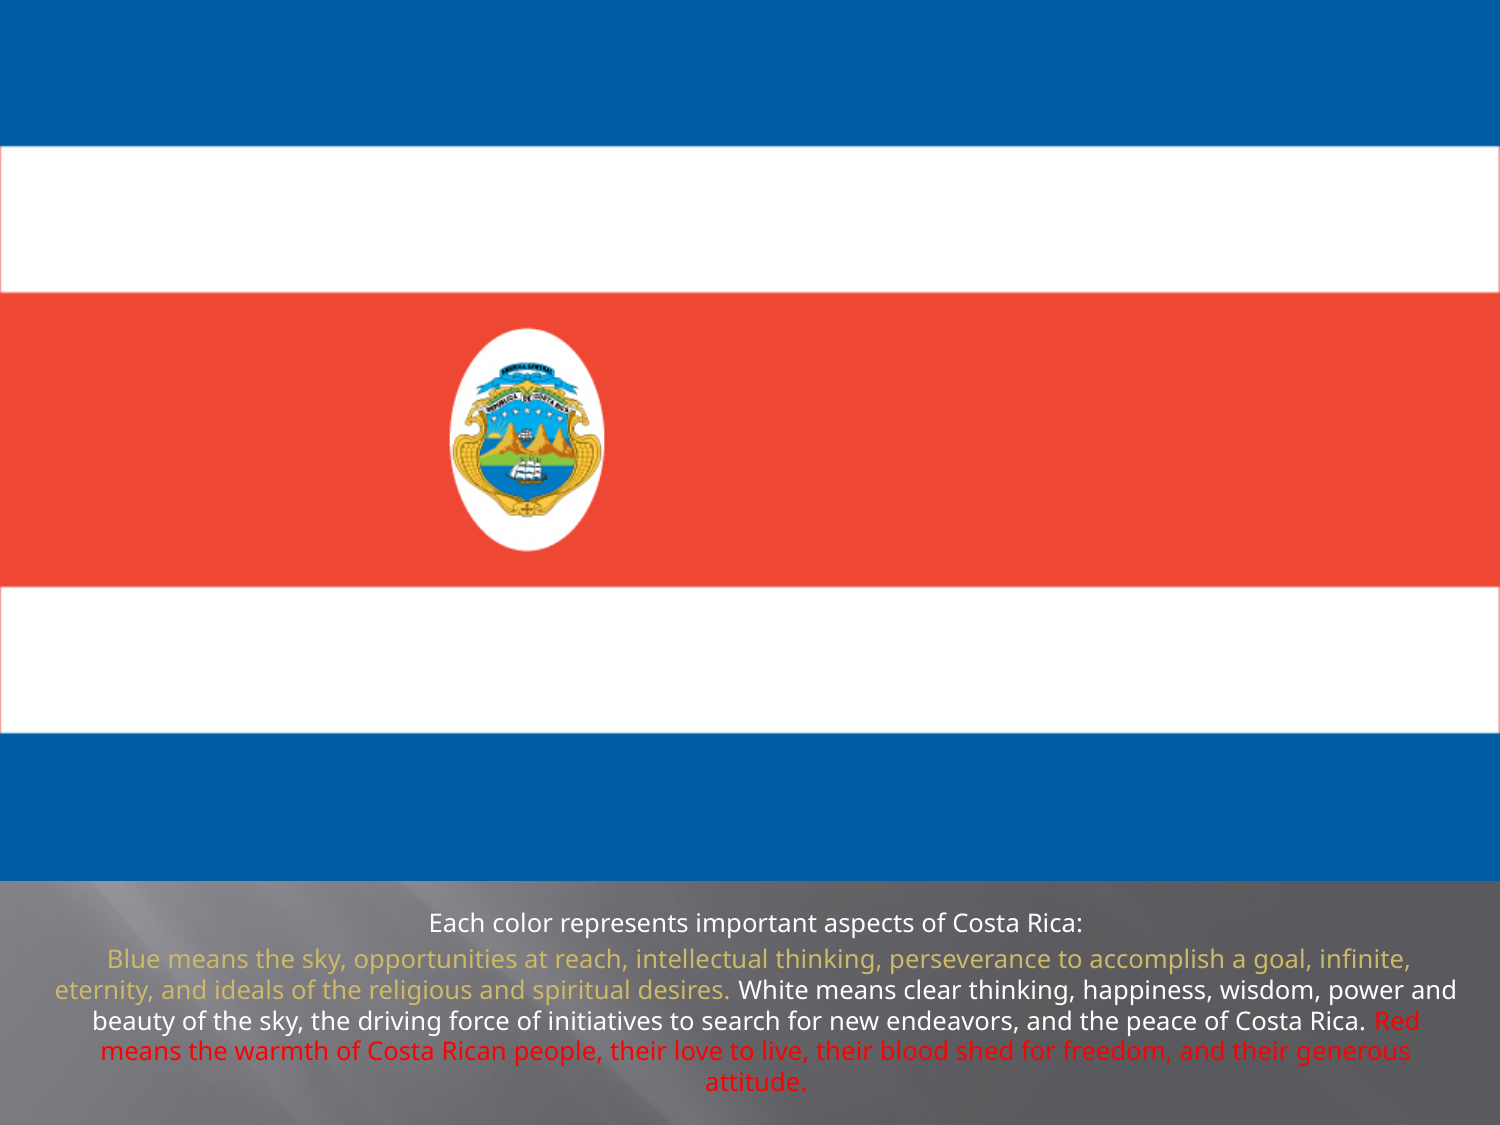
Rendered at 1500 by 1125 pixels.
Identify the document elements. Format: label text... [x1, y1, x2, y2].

picture [0, 0, 1500, 881]
subtitle Each color represents important aspects of Costa Rica: Blue means the sky, opportunities at reach, intellectual thinking, perseverance to accomplish a goal, infinite, eternity, and ideals of the religious and spiritual desires. White means clear thinking, happiness, wisdom, power and beauty of the sky, the driving force of initiatives to search for new endeavors, and the peace of Costa Rica. Red means the warmth of Costa Rican people, their love to live, their blood shed for freedom, and their generous attitude. [37, 921, 1475, 1125]
